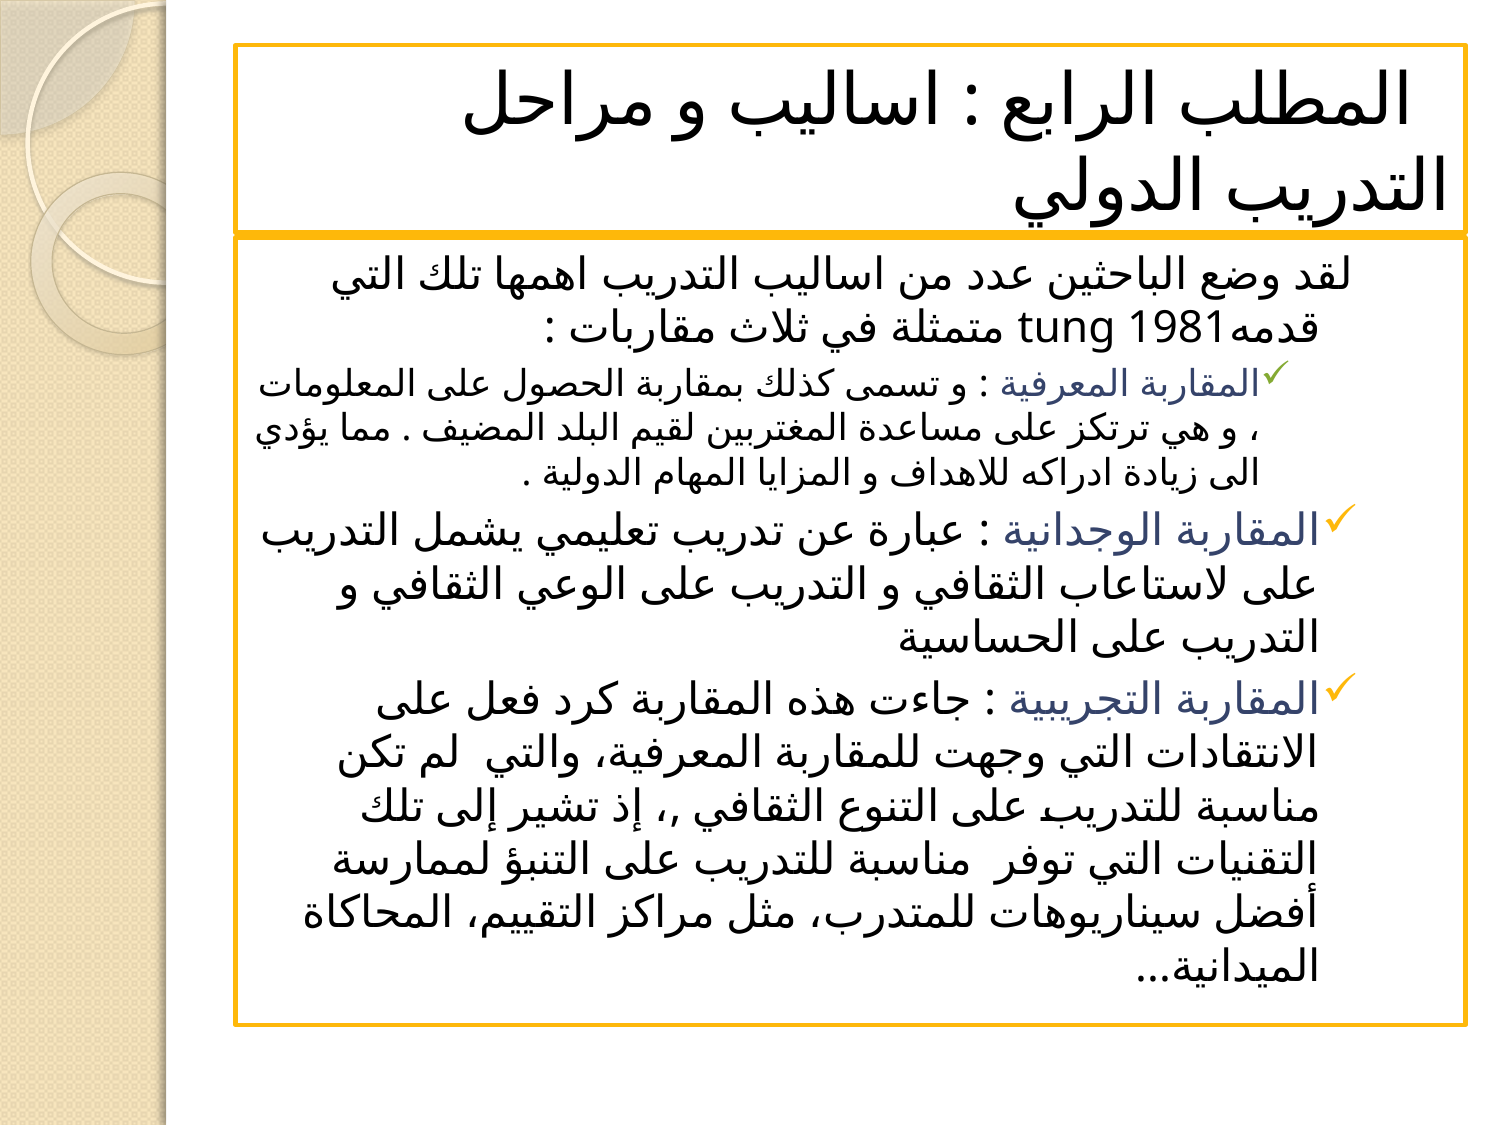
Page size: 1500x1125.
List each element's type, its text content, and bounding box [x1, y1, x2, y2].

list لقد وضع الباحثين عدد من اساليب التدريب اهمها تلك التي قدمهtung 1981 متمثلة في ثلاث مقاربات : المقاربة المعرفية : و تسمى كذلك بمقاربة الحصول على المعلومات ، و هي ترتكز على مساعدة المغتربين لقيم البلد المضيف . مما يؤدي الى زيادة ادراكه للاهداف و المزايا المهام الدولية . المقاربة الوجدانية : عبارة عن تدريب تعليمي يشمل التدريب على لاستاعاب الثقافي و التدريب على الوعي الثقافي و التدريب على الحساسية المقاربة التجريبية : جاءت هذه المقاربة كرد فعل على الانتقادات التي وجهت للمقاربة المعرفية، والتي لم تكن مناسبة للتدريب على التنوع الثقافي ,، إذ تشير إلى تلك التقنيات التي توفر مناسبة للتدريب على التنبؤ لممارسة أفضل سيناريوهات للمتدرب، مثل مراكز التقييم، المحاكاة الميدانية... [233, 235, 1468, 1027]
title المطلب الرابع : اساليب و مراحل التدريب الدولي [233, 43, 1468, 235]
